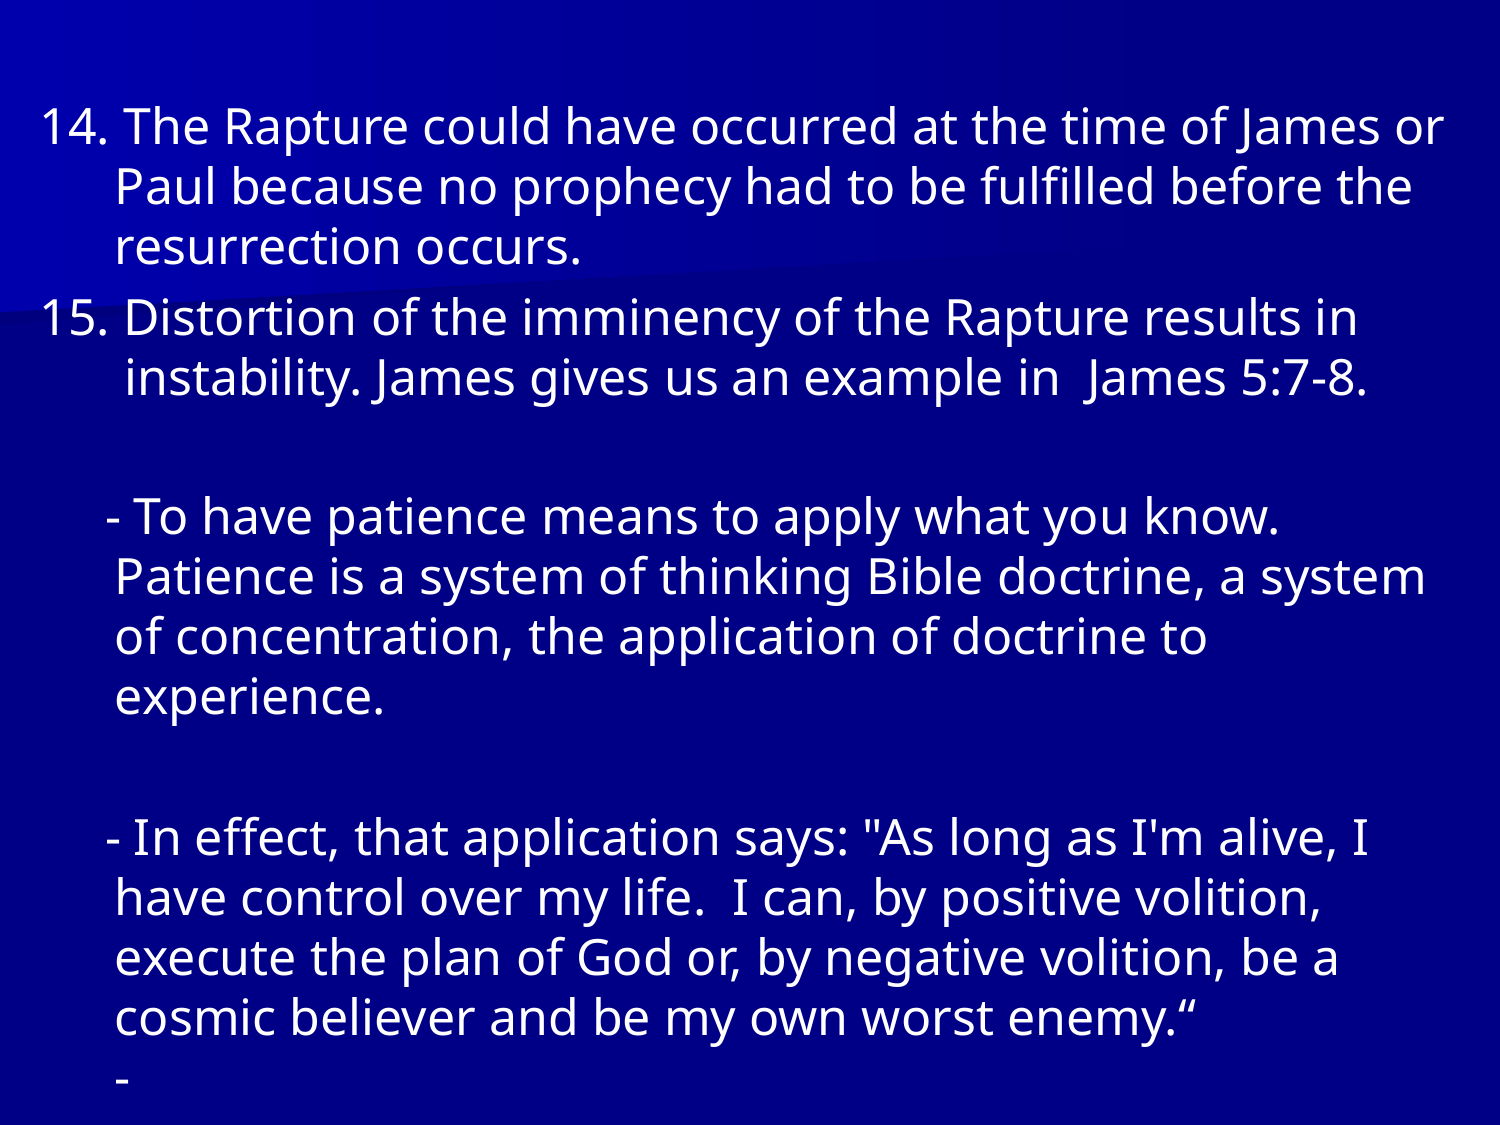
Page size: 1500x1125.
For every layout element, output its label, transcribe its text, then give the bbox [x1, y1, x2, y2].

list 14. The Rapture could have occurred at the time of James or Paul because no prophecy had to be fulfilled before the resurrection occurs. 15. Distortion of the imminency of the Rapture results in instability. James gives us an example in James 5:7-8. - To have patience means to apply what you know. Patience is a system of thinking Bible doctrine, a system of concentration, the application of doctrine to experience. - In effect, that application says: "As long as I'm alive, I have control over my life. I can, by positive volition, execute the plan of God or, by negative volition, be a cosmic believer and be my own worst enemy.“ - [24, 87, 1500, 1125]
